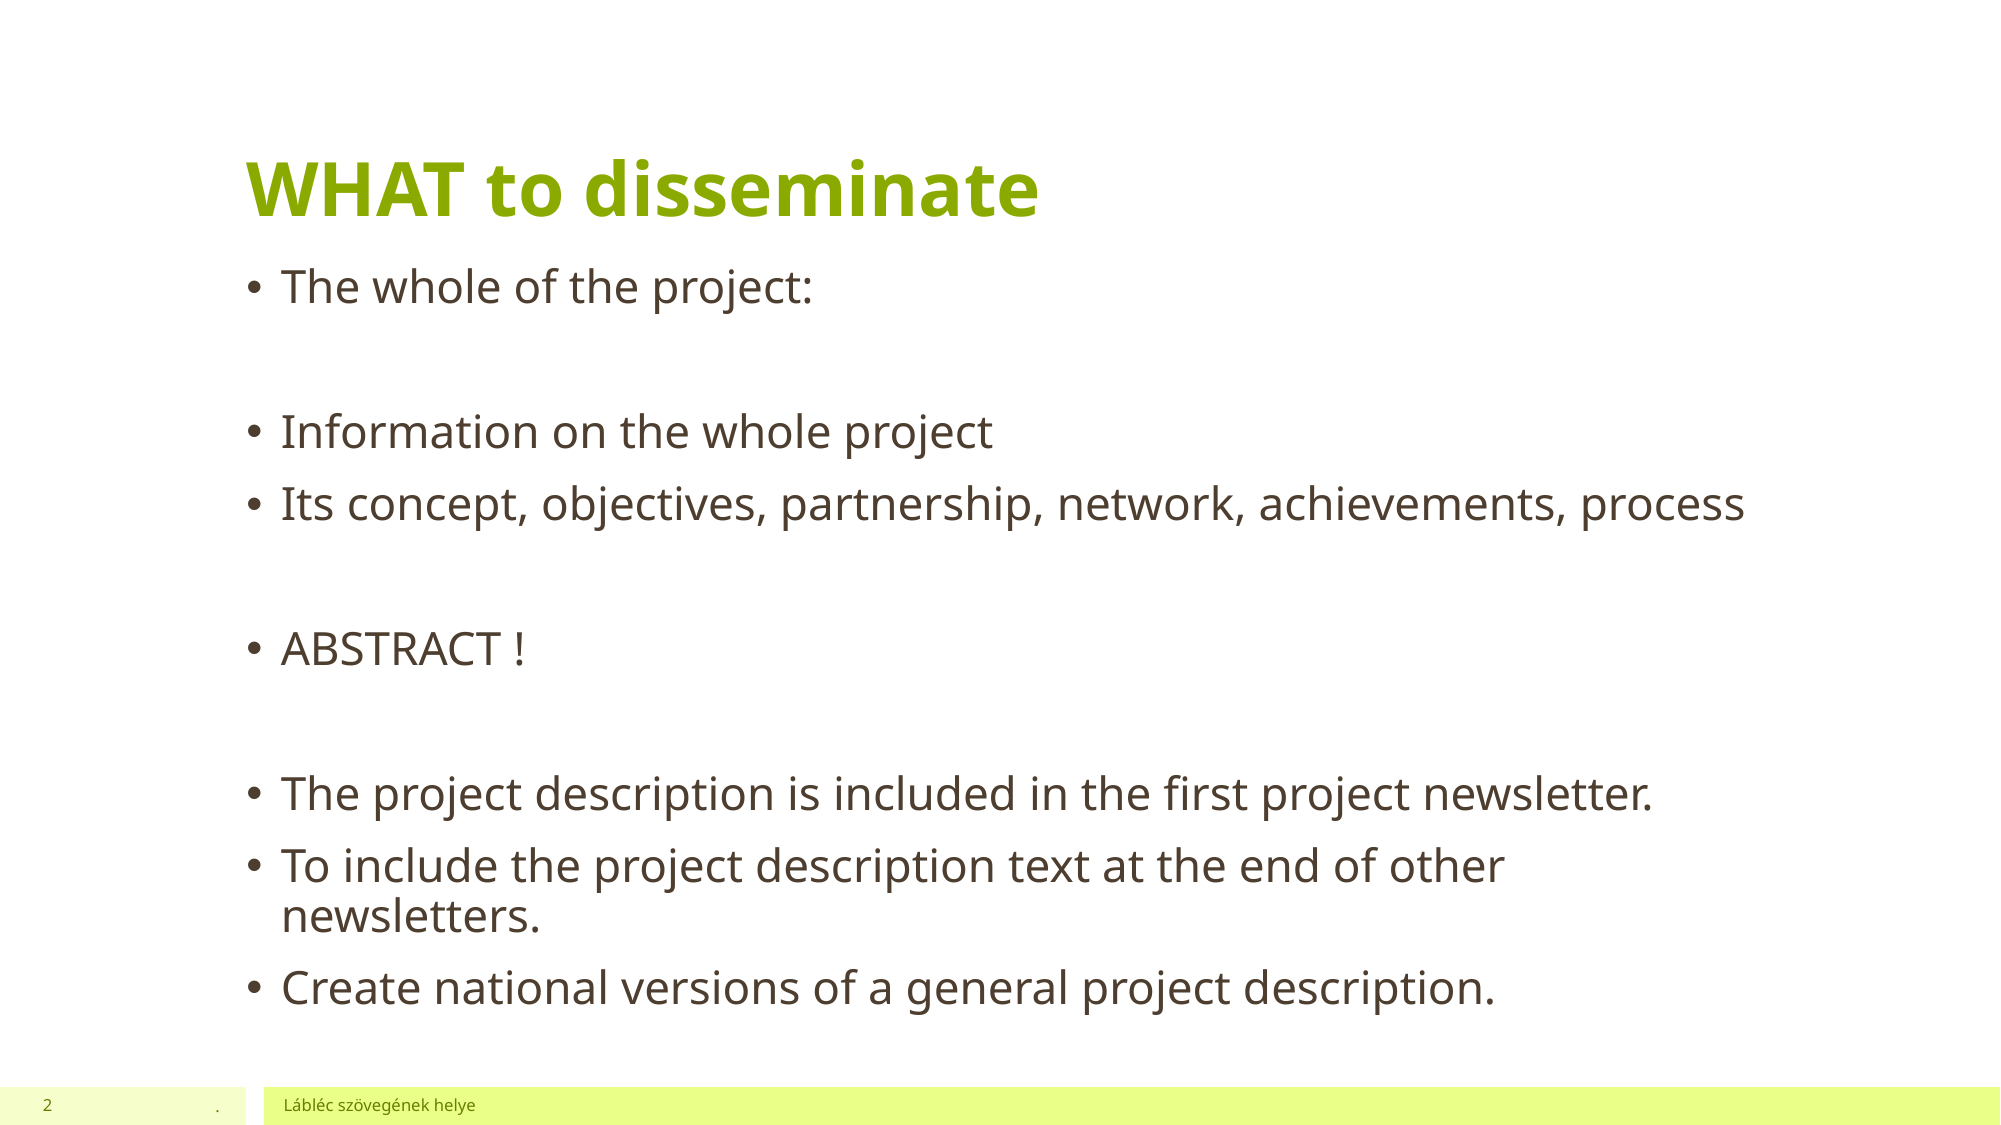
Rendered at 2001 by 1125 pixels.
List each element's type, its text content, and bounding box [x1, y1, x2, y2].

slide_number 2 [0, 1087, 68, 1125]
title WHAT to disseminate [231, 45, 1769, 240]
slide_number . [70, 1087, 235, 1125]
list The whole of the project: Information on the whole project Its concept, objectives, partnership, network, achievements, process ABSTRACT ! The project description is included in the first project newsletter. To include the project description text at the end of other newsletters. Create national versions of a general project description. [231, 256, 1769, 1015]
footer Lábléc szövegének helye [268, 1087, 1769, 1125]
